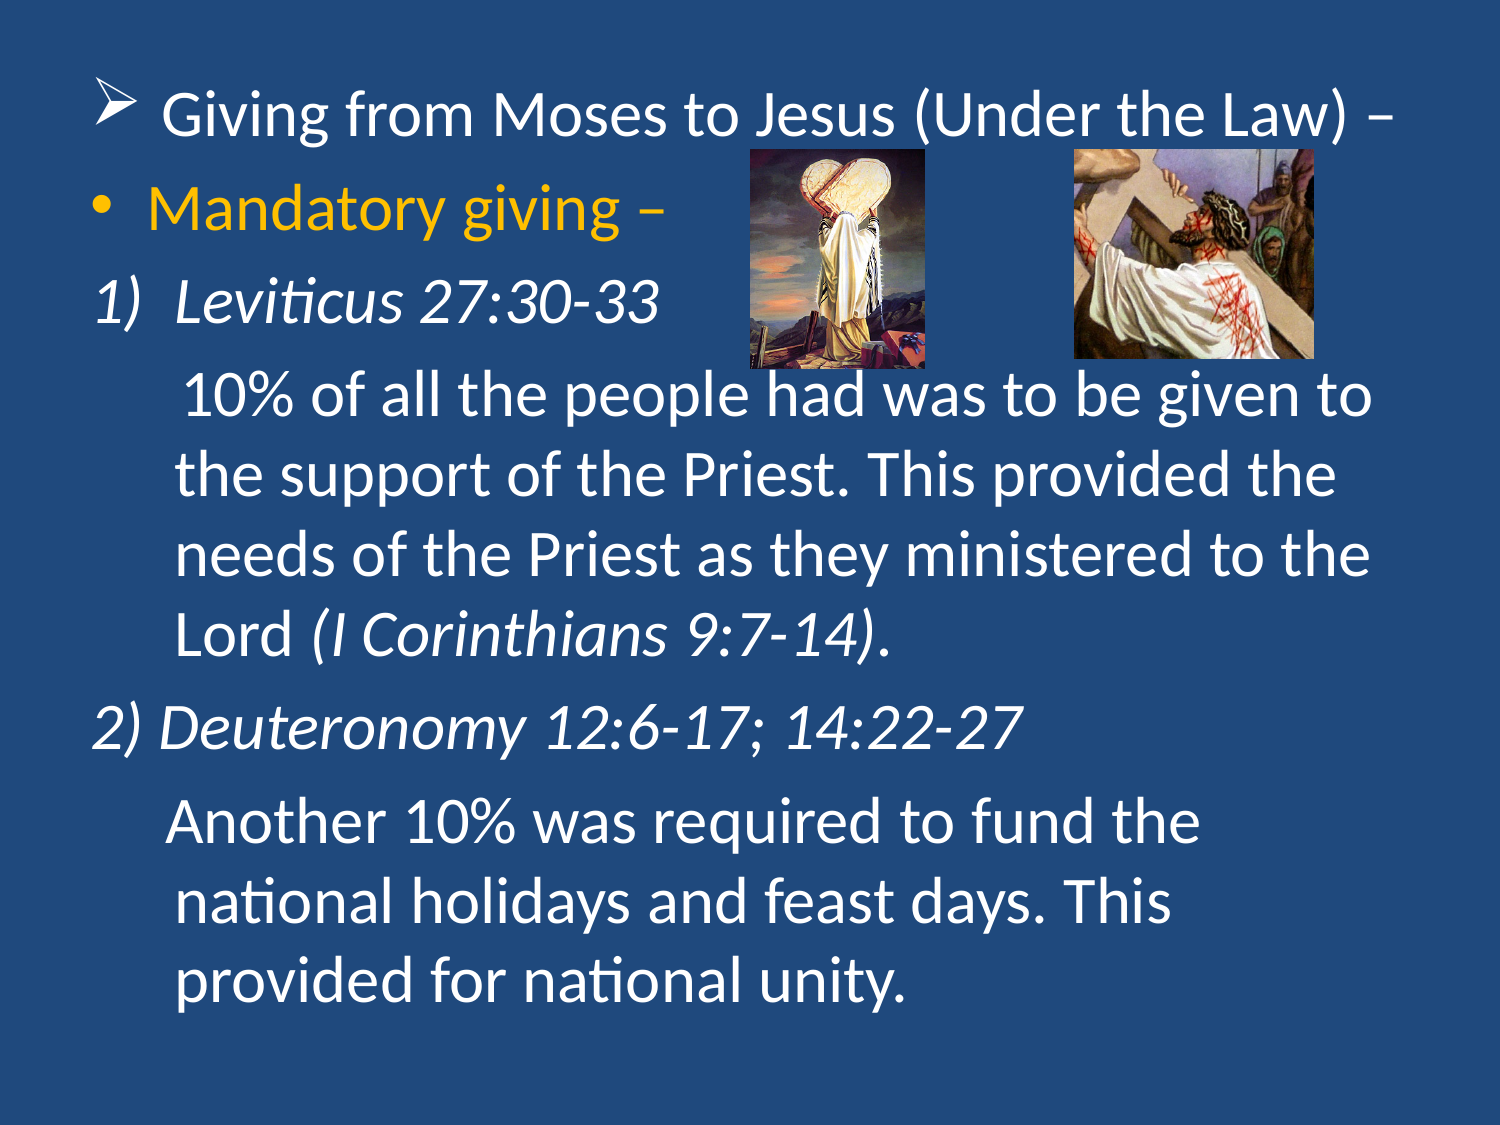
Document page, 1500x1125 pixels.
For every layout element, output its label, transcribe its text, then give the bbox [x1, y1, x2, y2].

picture [1074, 149, 1315, 360]
picture [749, 149, 926, 369]
list Giving from Moses to Jesus (Under the Law) – Mandatory giving – Leviticus 27:30-33 10% of all the people had was to be given to the support of the Priest. This provided the needs of the Priest as they ministered to the Lord (I Corinthians 9:7-14). 2) Deuteronomy 12:6-17; 14:22-27 Another 10% was required to fund the national holidays and feast days. This provided for national unity. [75, 62, 1425, 1075]
